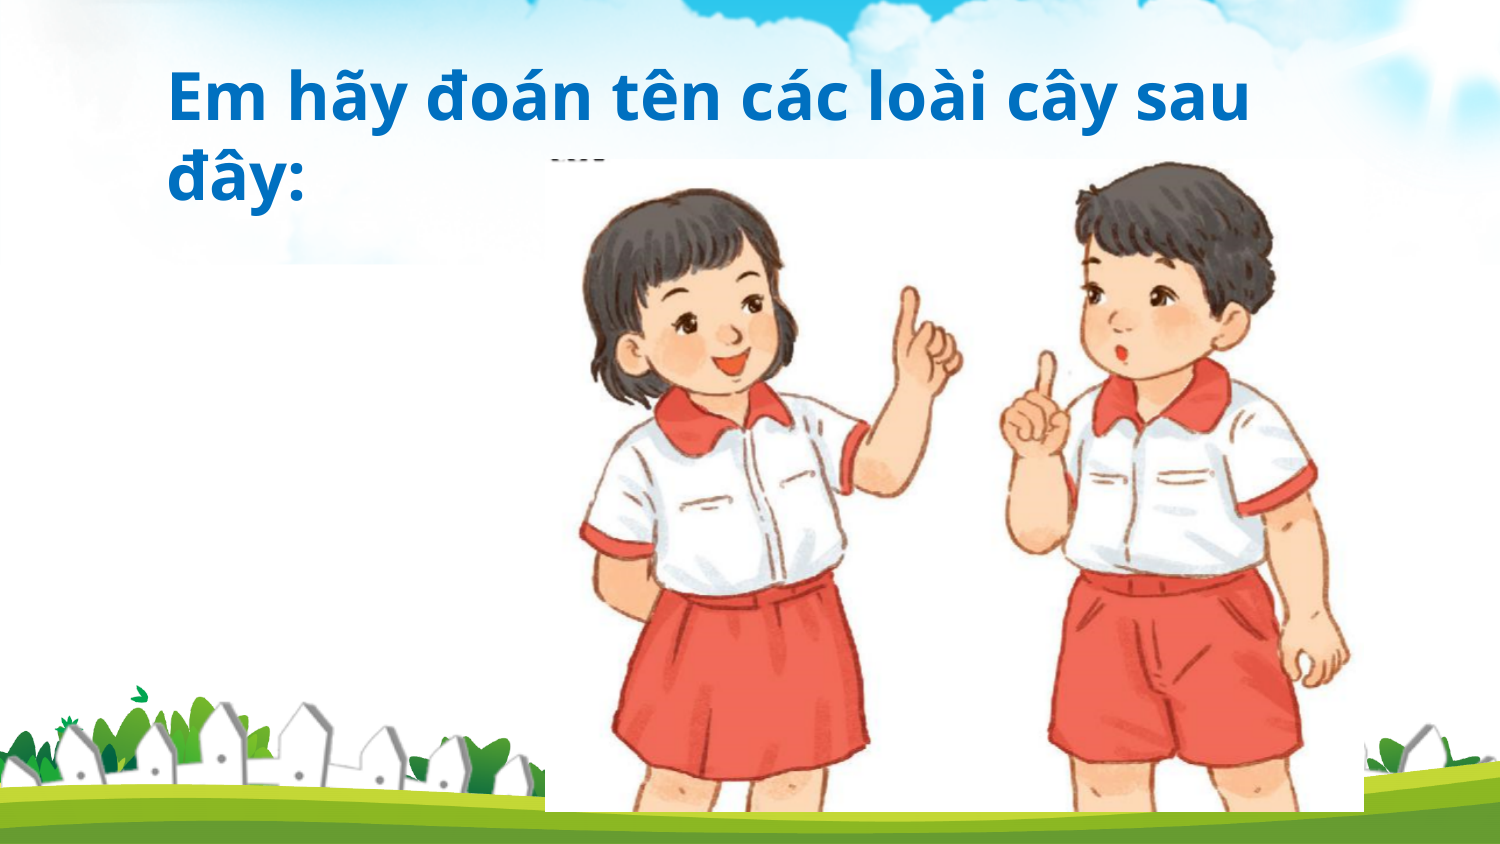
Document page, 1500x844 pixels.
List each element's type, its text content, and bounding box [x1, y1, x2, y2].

picture [0, 0, 1500, 844]
text_box Em hãy đoán tên các loài cây sau đây: [151, 46, 1330, 222]
